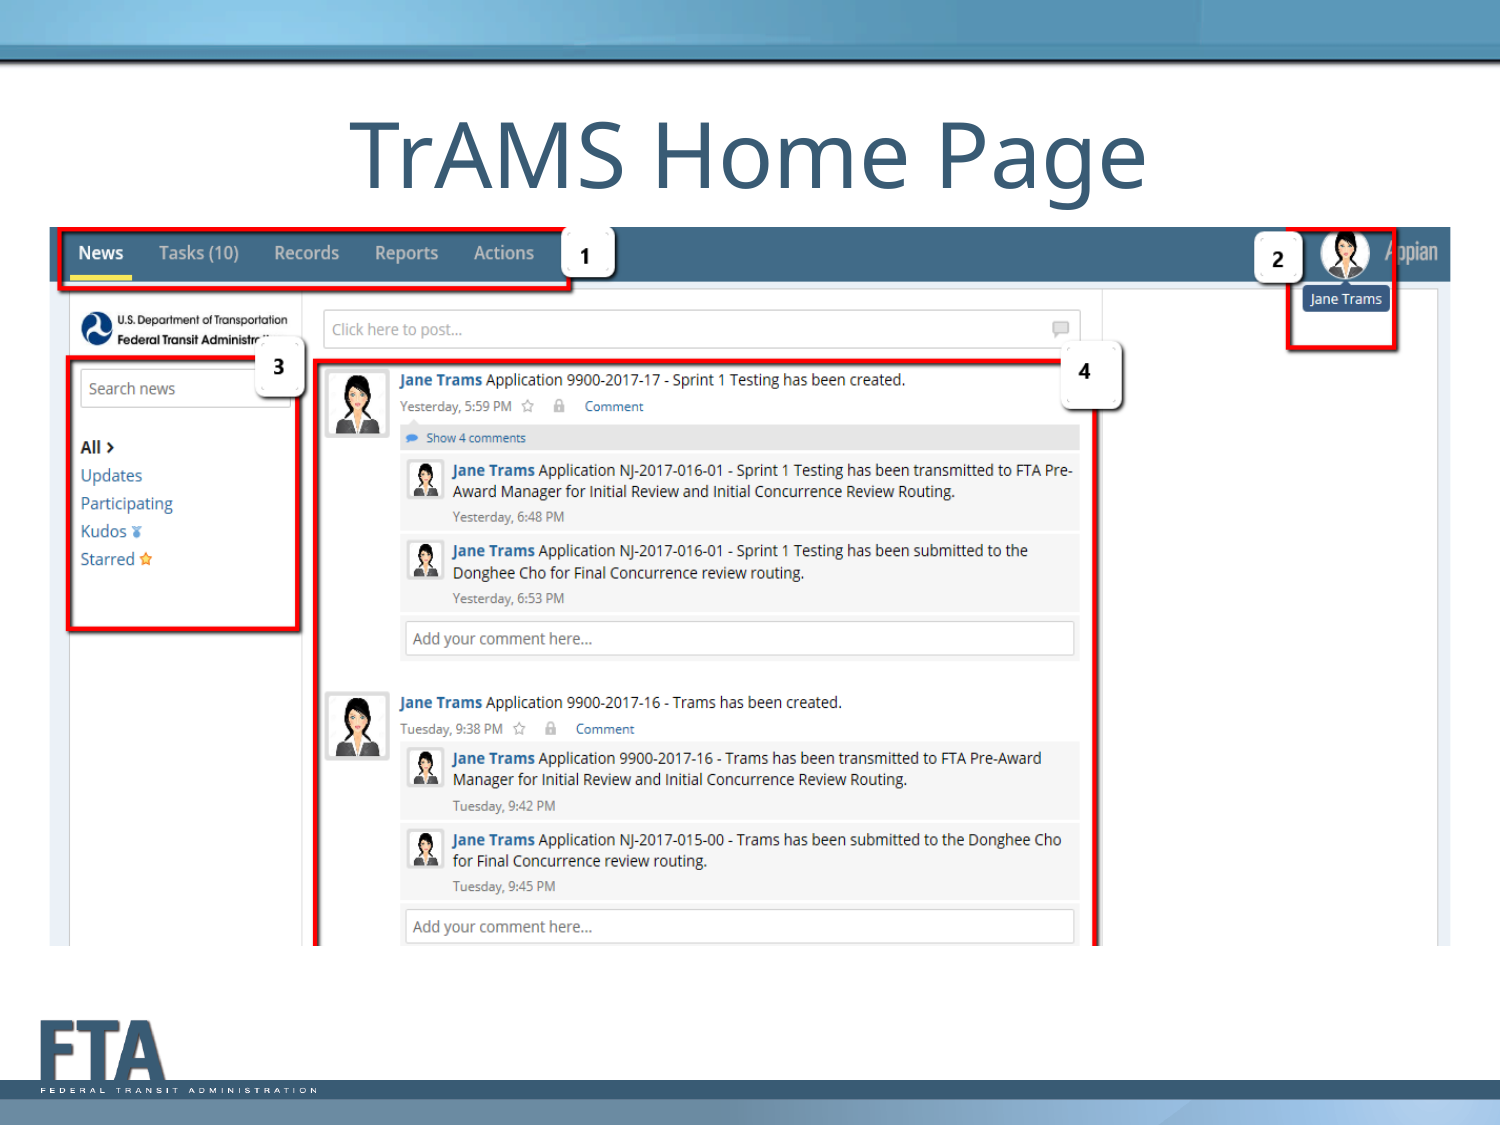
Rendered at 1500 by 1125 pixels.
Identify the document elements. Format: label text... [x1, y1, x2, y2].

picture [0, 0, 1500, 72]
picture [0, 1013, 1500, 1125]
picture [49, 227, 1451, 946]
title TrAMS Home Page [74, 71, 1426, 225]
